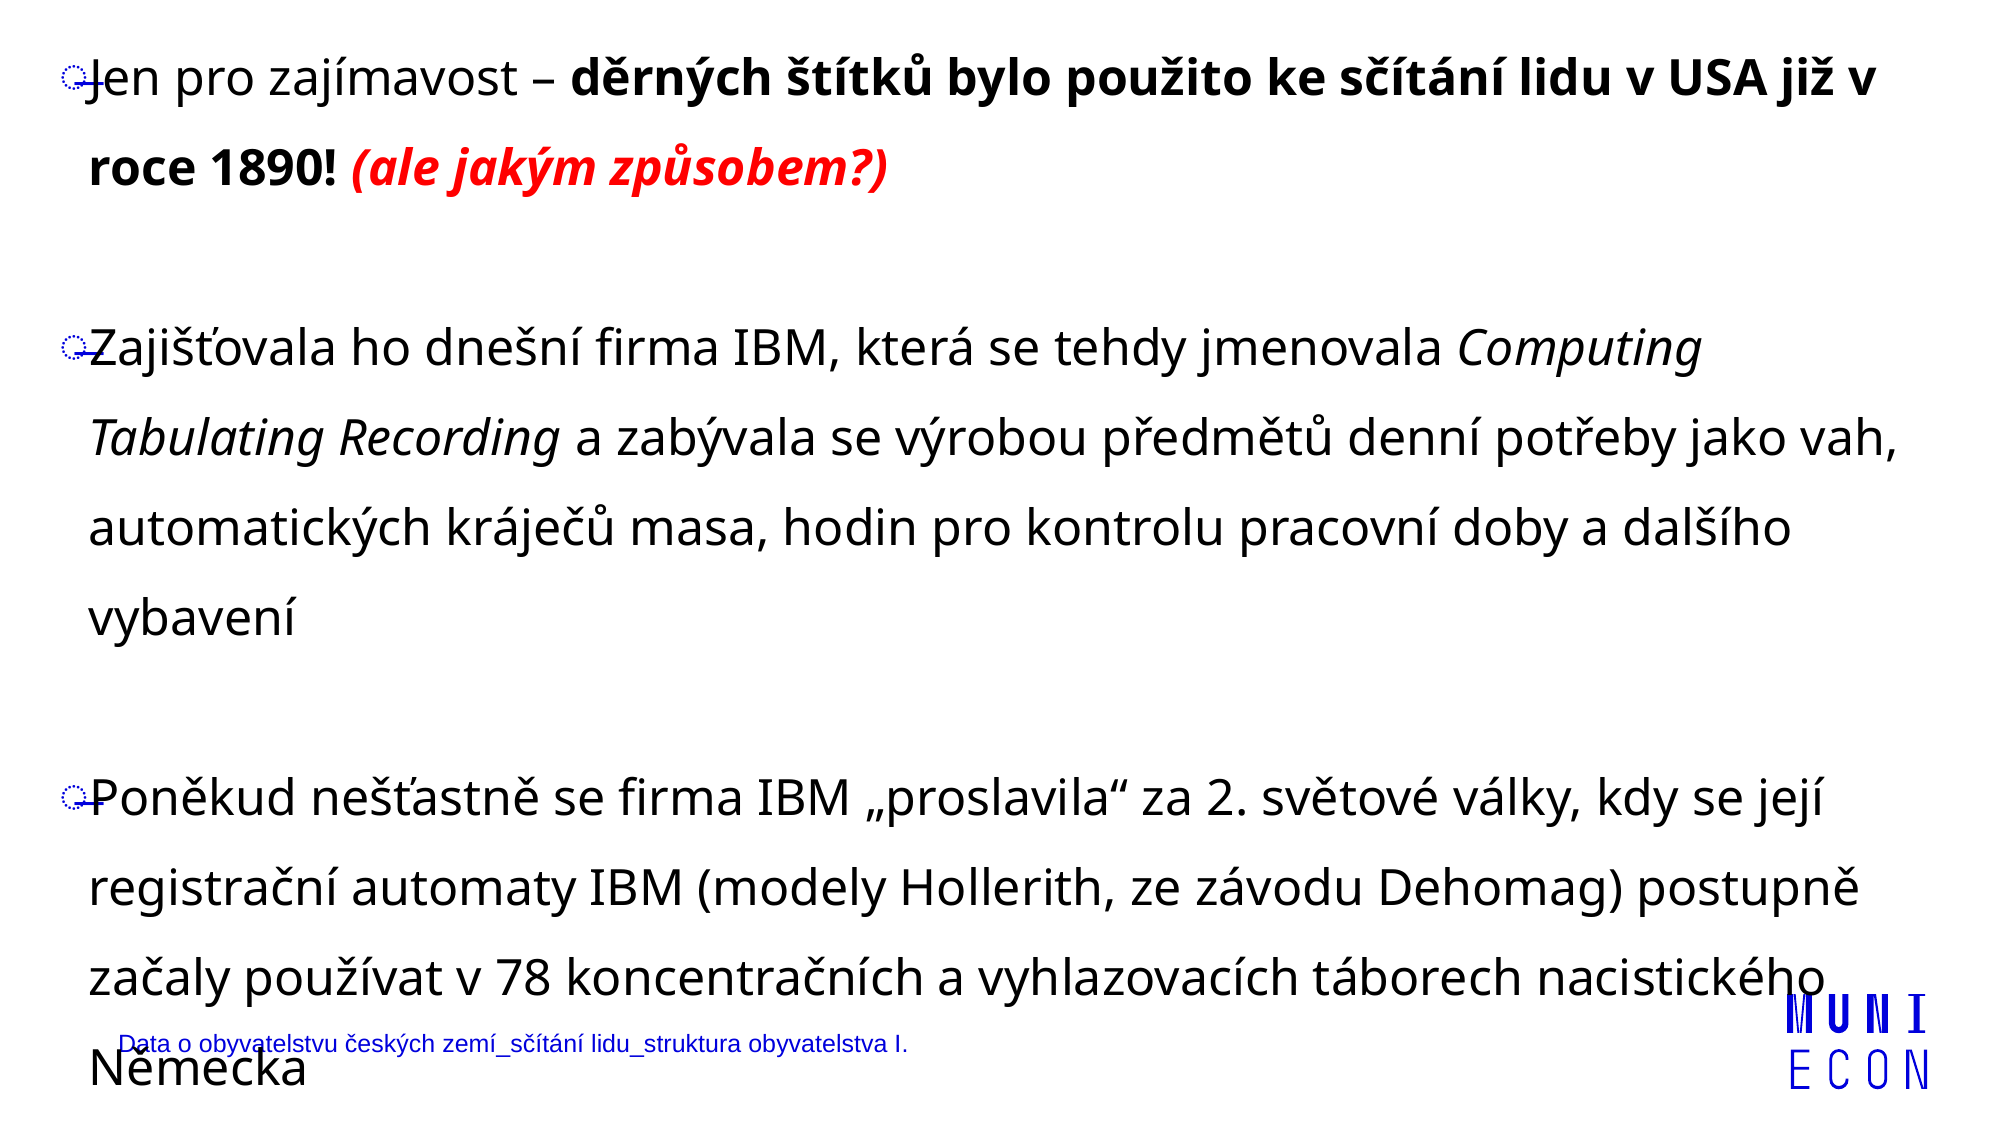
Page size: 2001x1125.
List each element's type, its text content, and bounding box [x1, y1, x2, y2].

list Jen pro zajímavost – děrných štítků bylo použito ke sčítání lidu v USA již v roce 1890! (ale jakým způsobem?) Zajišťovala ho dnešní firma IBM, která se tehdy jmenovala Computing Tabulating Recording a zabývala se výrobou předmětů denní potřeby jako vah, automatických kráječů masa, hodin pro kontrolu pracovní doby a dalšího vybavení Poněkud nešťastně se firma IBM „proslavila“ za 2. světové války, kdy se její registrační automaty IBM (modely Hollerith, ze závodu Dehomag) postupně začaly používat v 78 koncentračních a vyhlazovacích táborech nacistického Německa [47, 15, 1953, 961]
footer Data o obyvatelstvu českých zemí_sčítání lidu_struktura obyvatelstva I. [118, 1021, 1418, 1063]
